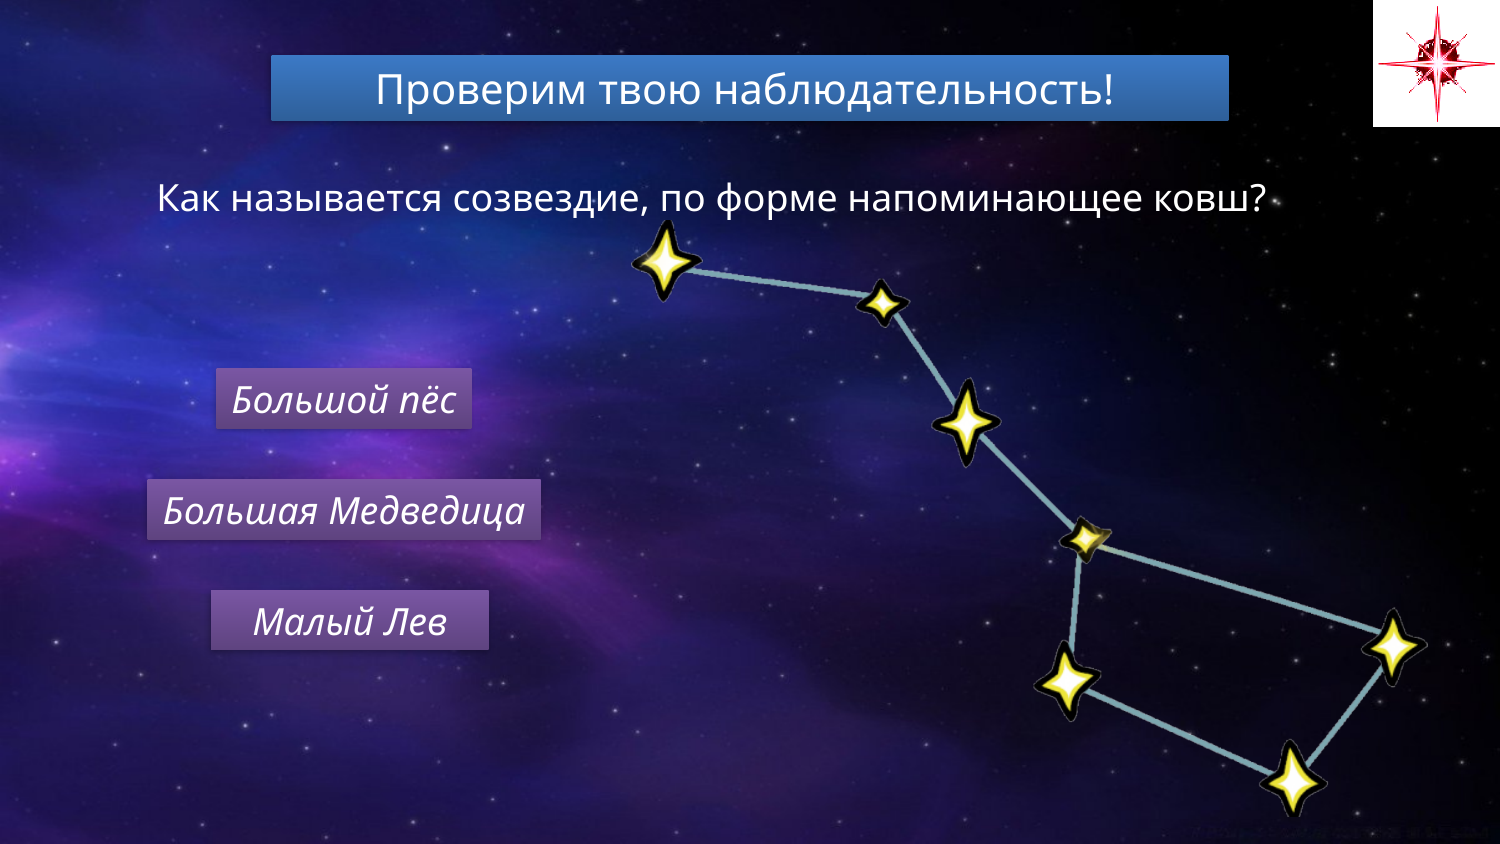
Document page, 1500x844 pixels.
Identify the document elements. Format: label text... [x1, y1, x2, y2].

text_box Большой пёс [216, 368, 472, 429]
text_box Проверим твою наблюдательность! [271, 55, 1229, 121]
text_box Большая Медведица [147, 479, 541, 540]
picture [0, 0, 1500, 844]
text_box Малый Лев [211, 590, 489, 650]
text_box Как называется созвездие, по форме напоминающее ковш? [141, 166, 1359, 226]
